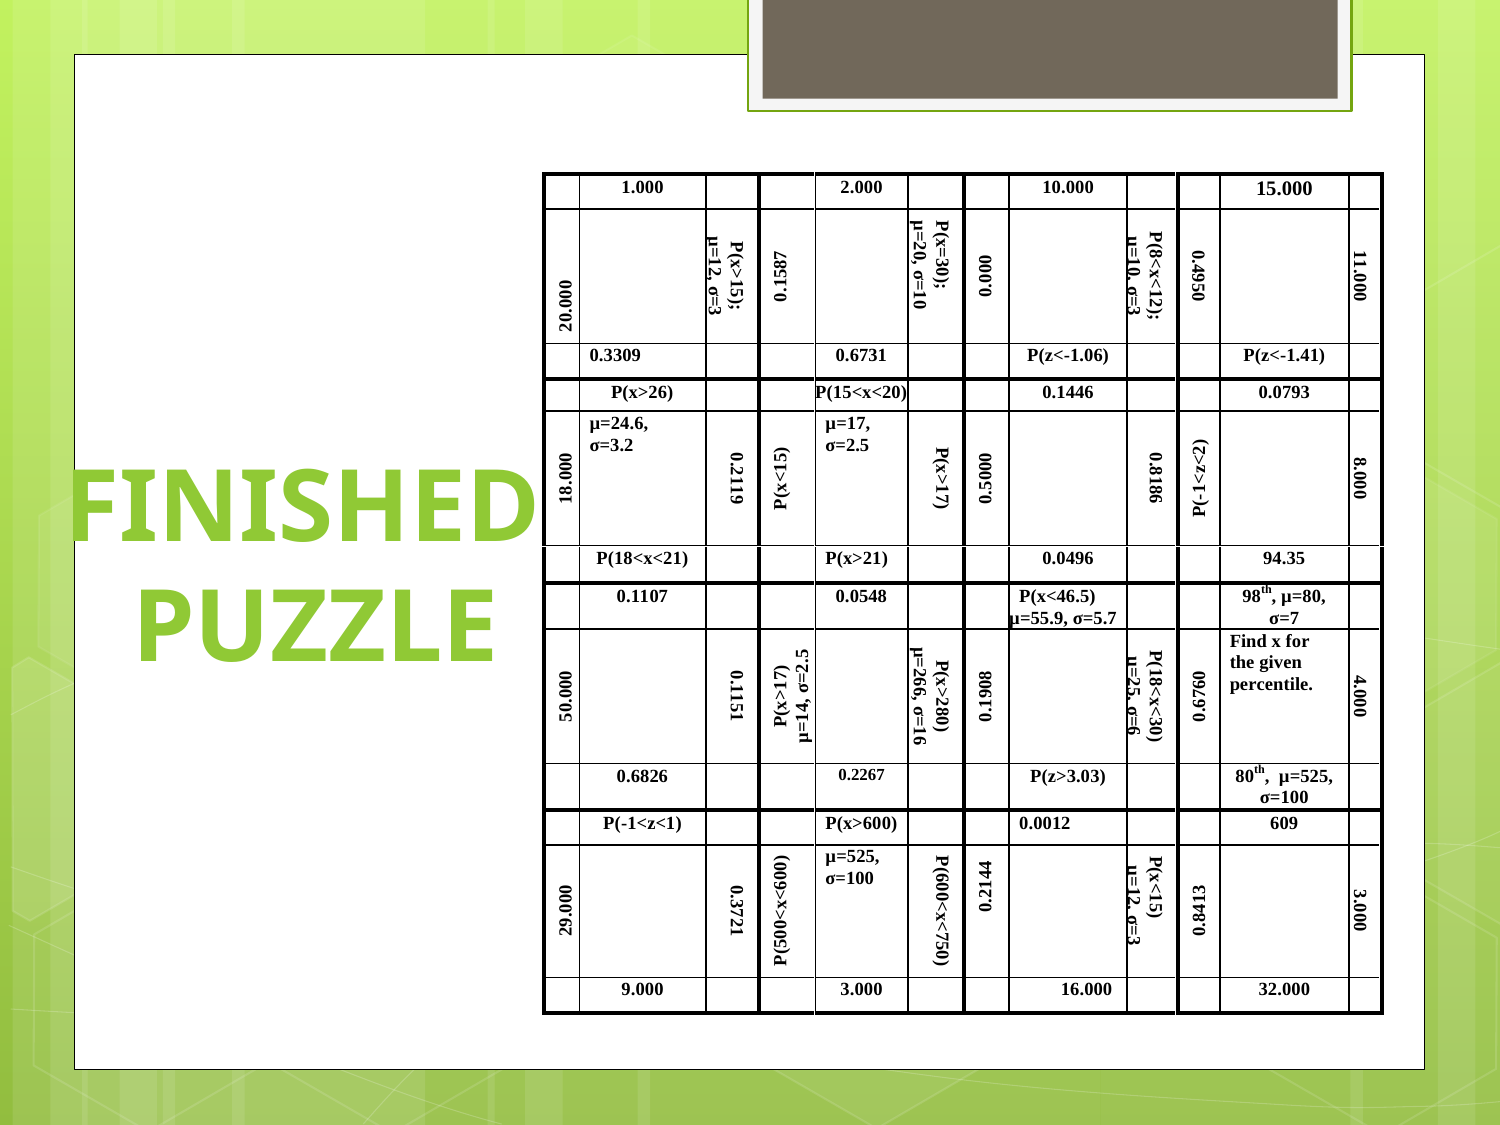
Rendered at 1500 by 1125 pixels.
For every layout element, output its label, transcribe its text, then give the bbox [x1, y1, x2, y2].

text_box Finished Puzzle [49, 434, 518, 690]
picture [524, 37, 1401, 1016]
